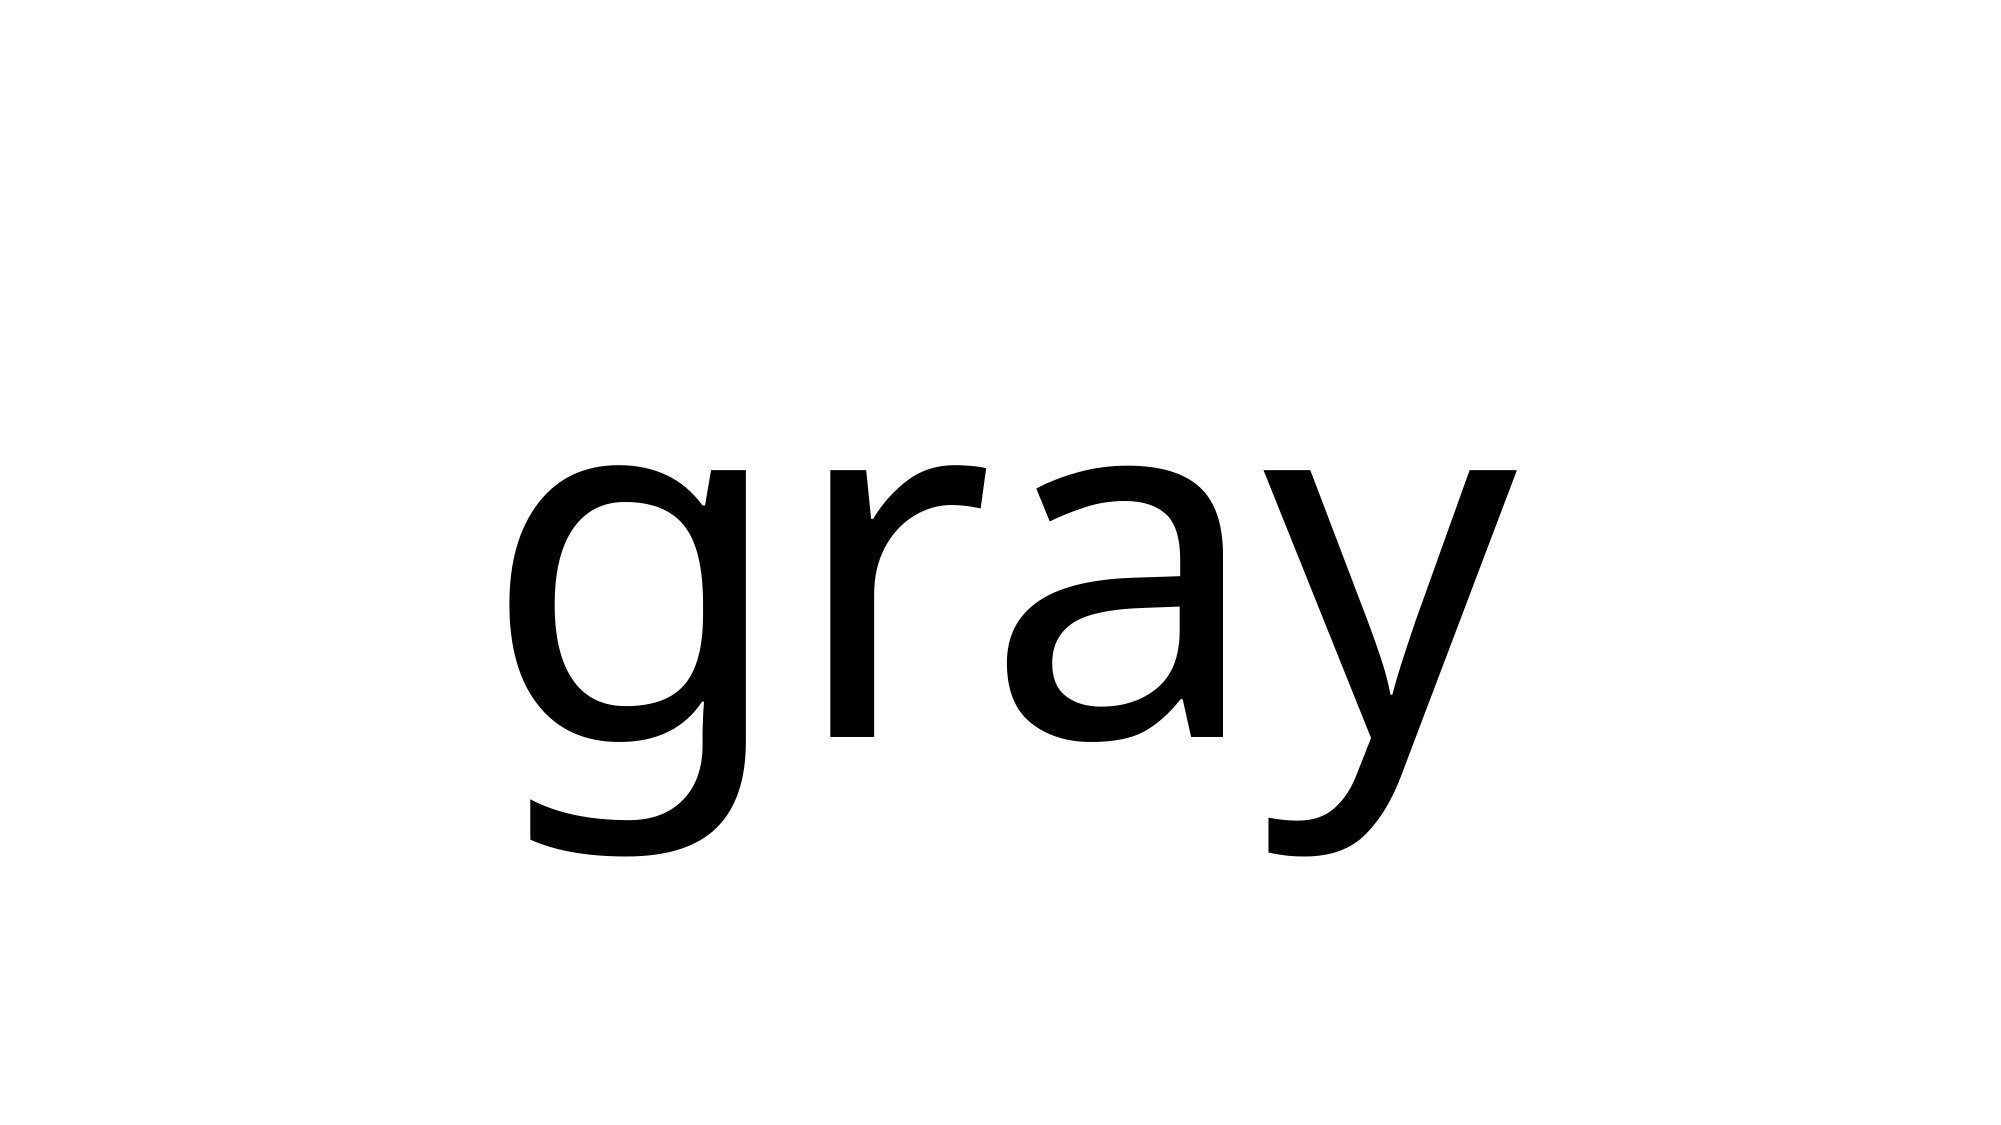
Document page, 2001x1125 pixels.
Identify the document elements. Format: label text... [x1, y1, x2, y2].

list gray [137, 299, 1863, 1014]
